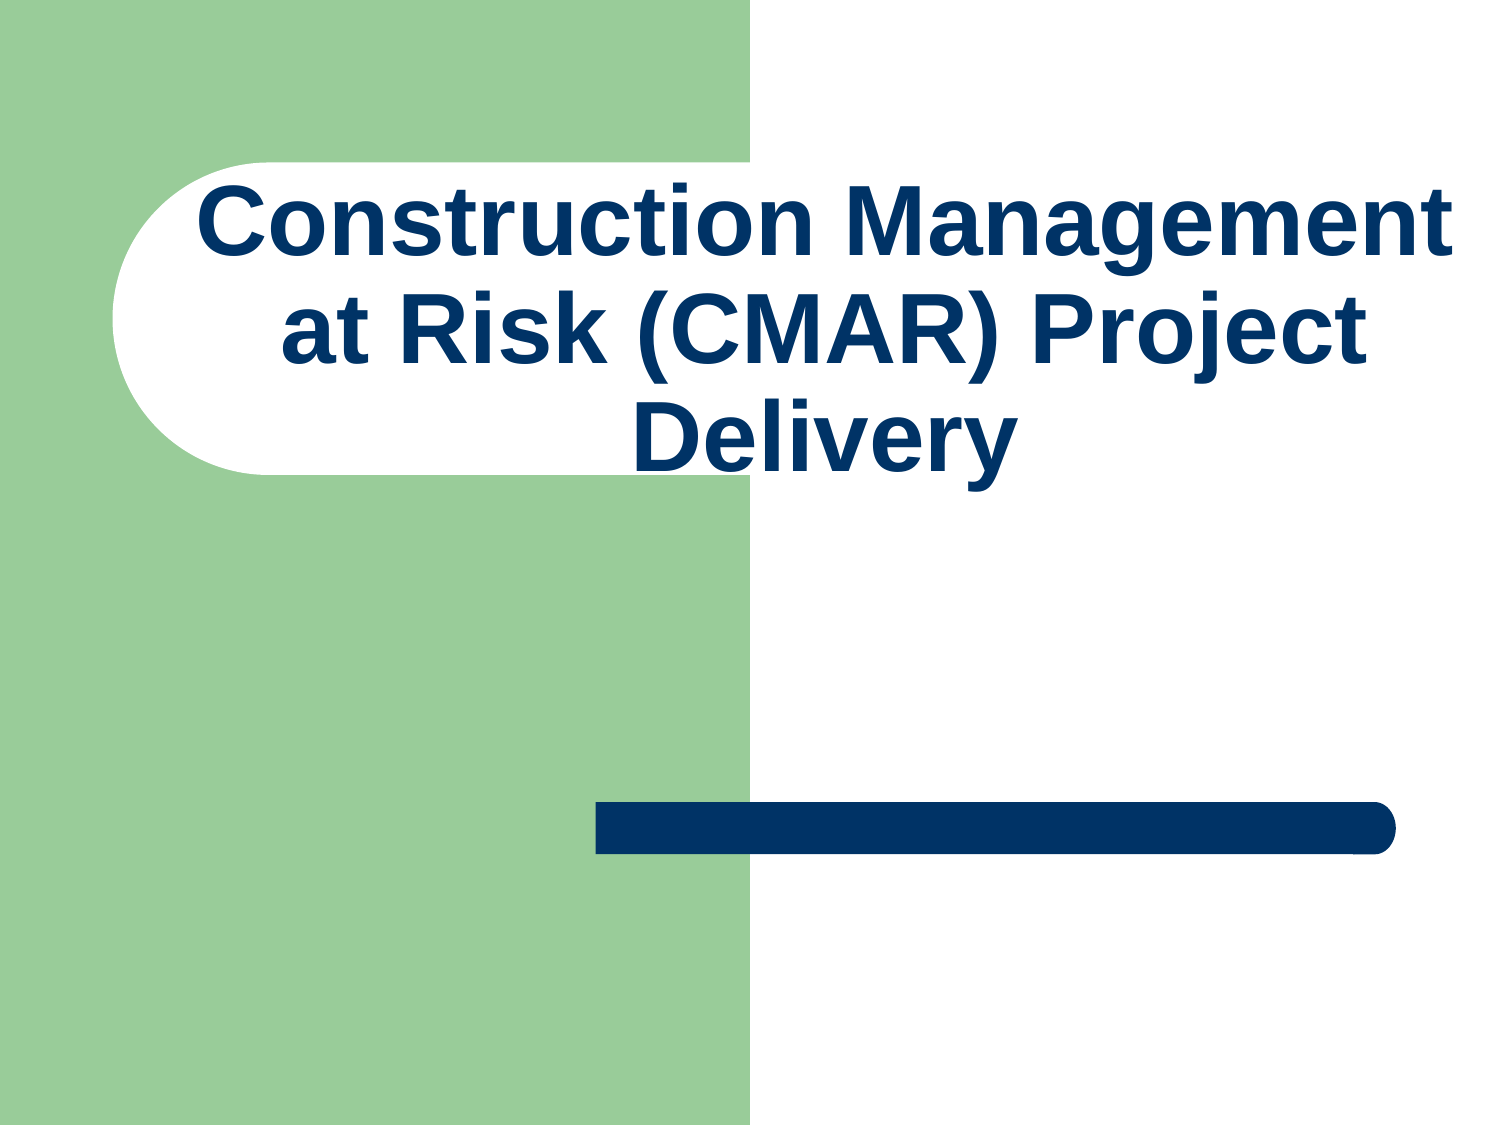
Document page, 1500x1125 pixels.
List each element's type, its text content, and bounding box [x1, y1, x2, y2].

title Construction Management at Risk (CMAR) Project Delivery [150, 174, 1500, 488]
